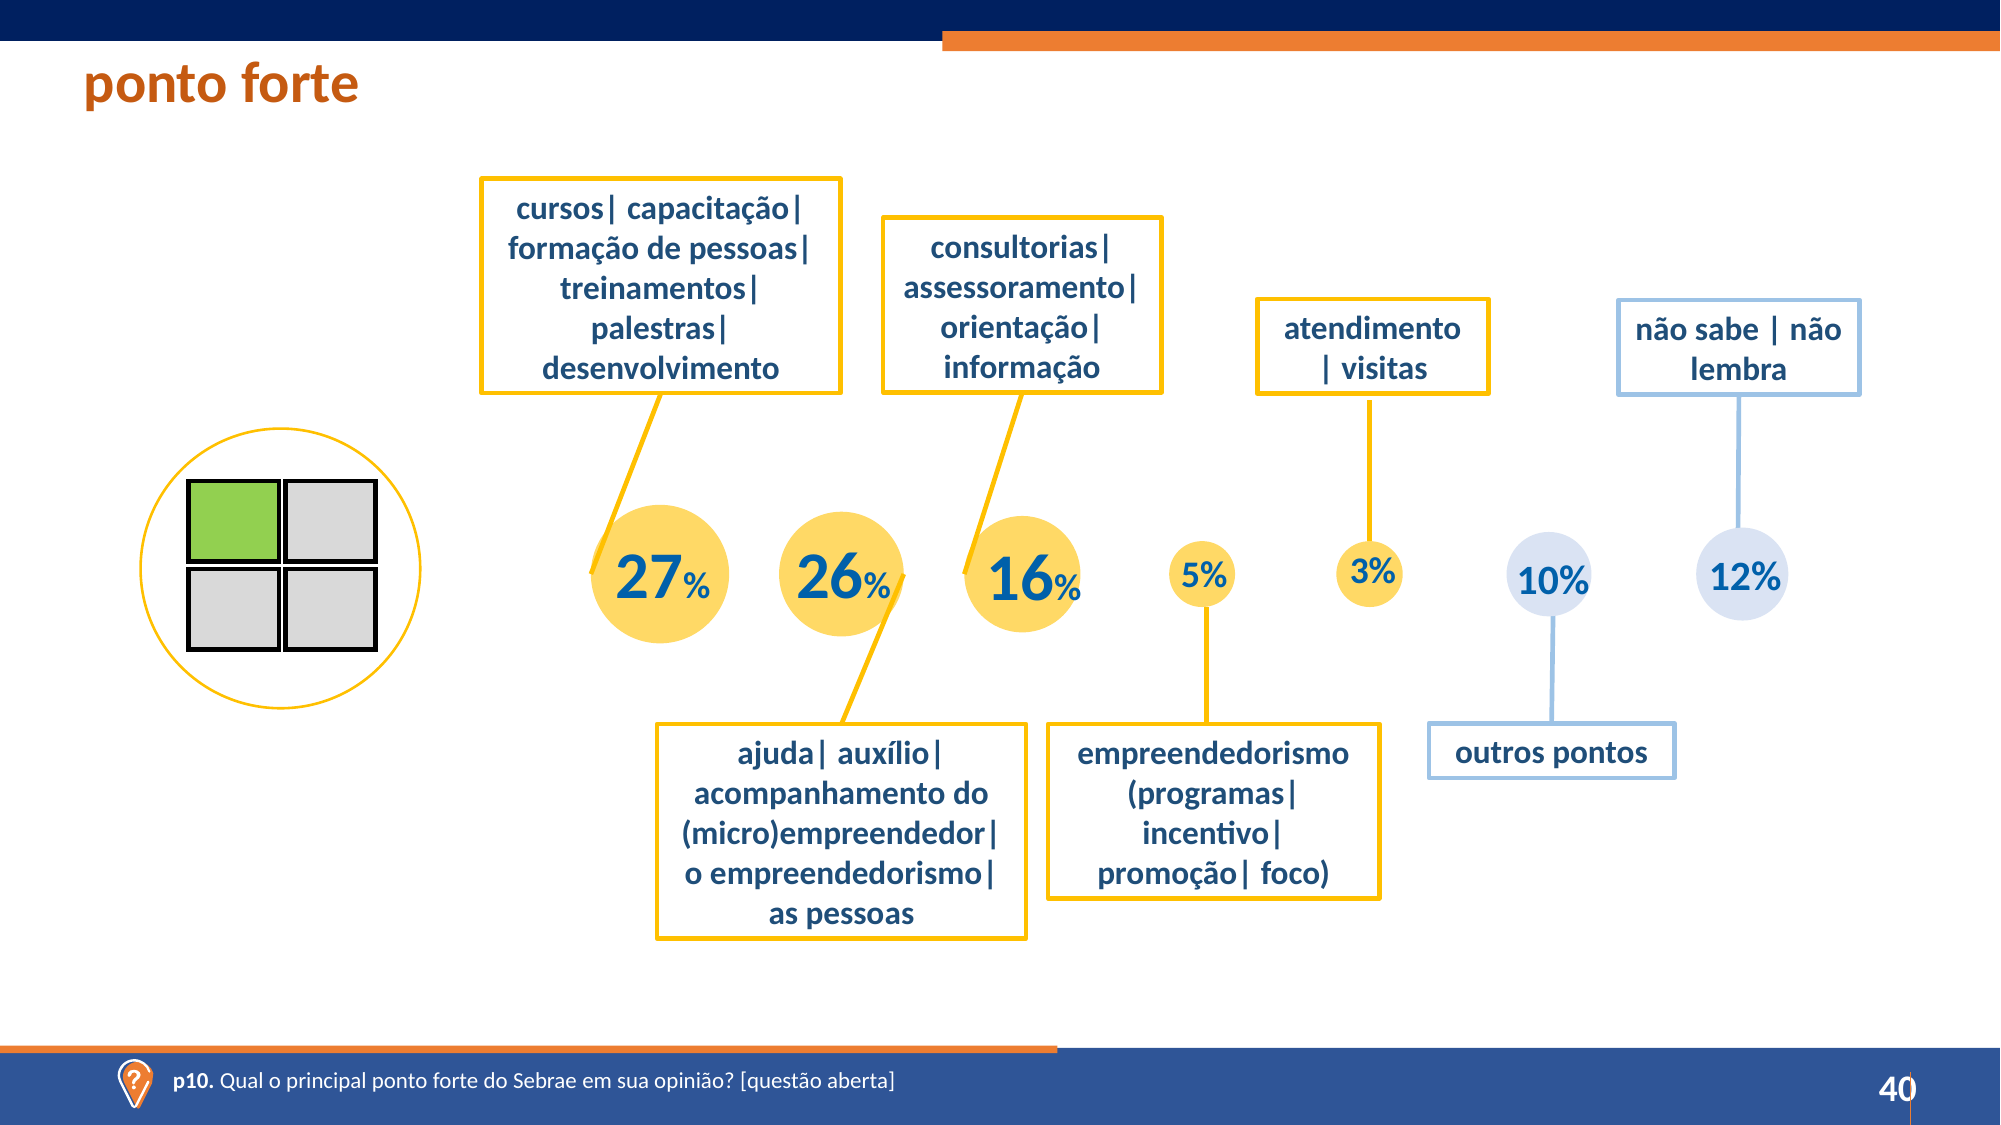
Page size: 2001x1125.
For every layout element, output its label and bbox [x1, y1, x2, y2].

text_box [1618, 299, 1860, 395]
text_box [68, 36, 807, 122]
text_box [1674, 395, 1816, 621]
text_box [1257, 298, 1489, 394]
text_box [117, 1059, 154, 1110]
text_box [158, 1058, 1765, 1101]
text_box [589, 395, 737, 644]
text_box [1048, 541, 1380, 899]
text_box [1322, 400, 1424, 608]
text_box [883, 217, 1162, 393]
text_box [657, 511, 1026, 939]
text_box [1428, 531, 1675, 778]
text_box [960, 394, 1108, 633]
text_box [481, 178, 841, 394]
text_box [140, 428, 421, 709]
